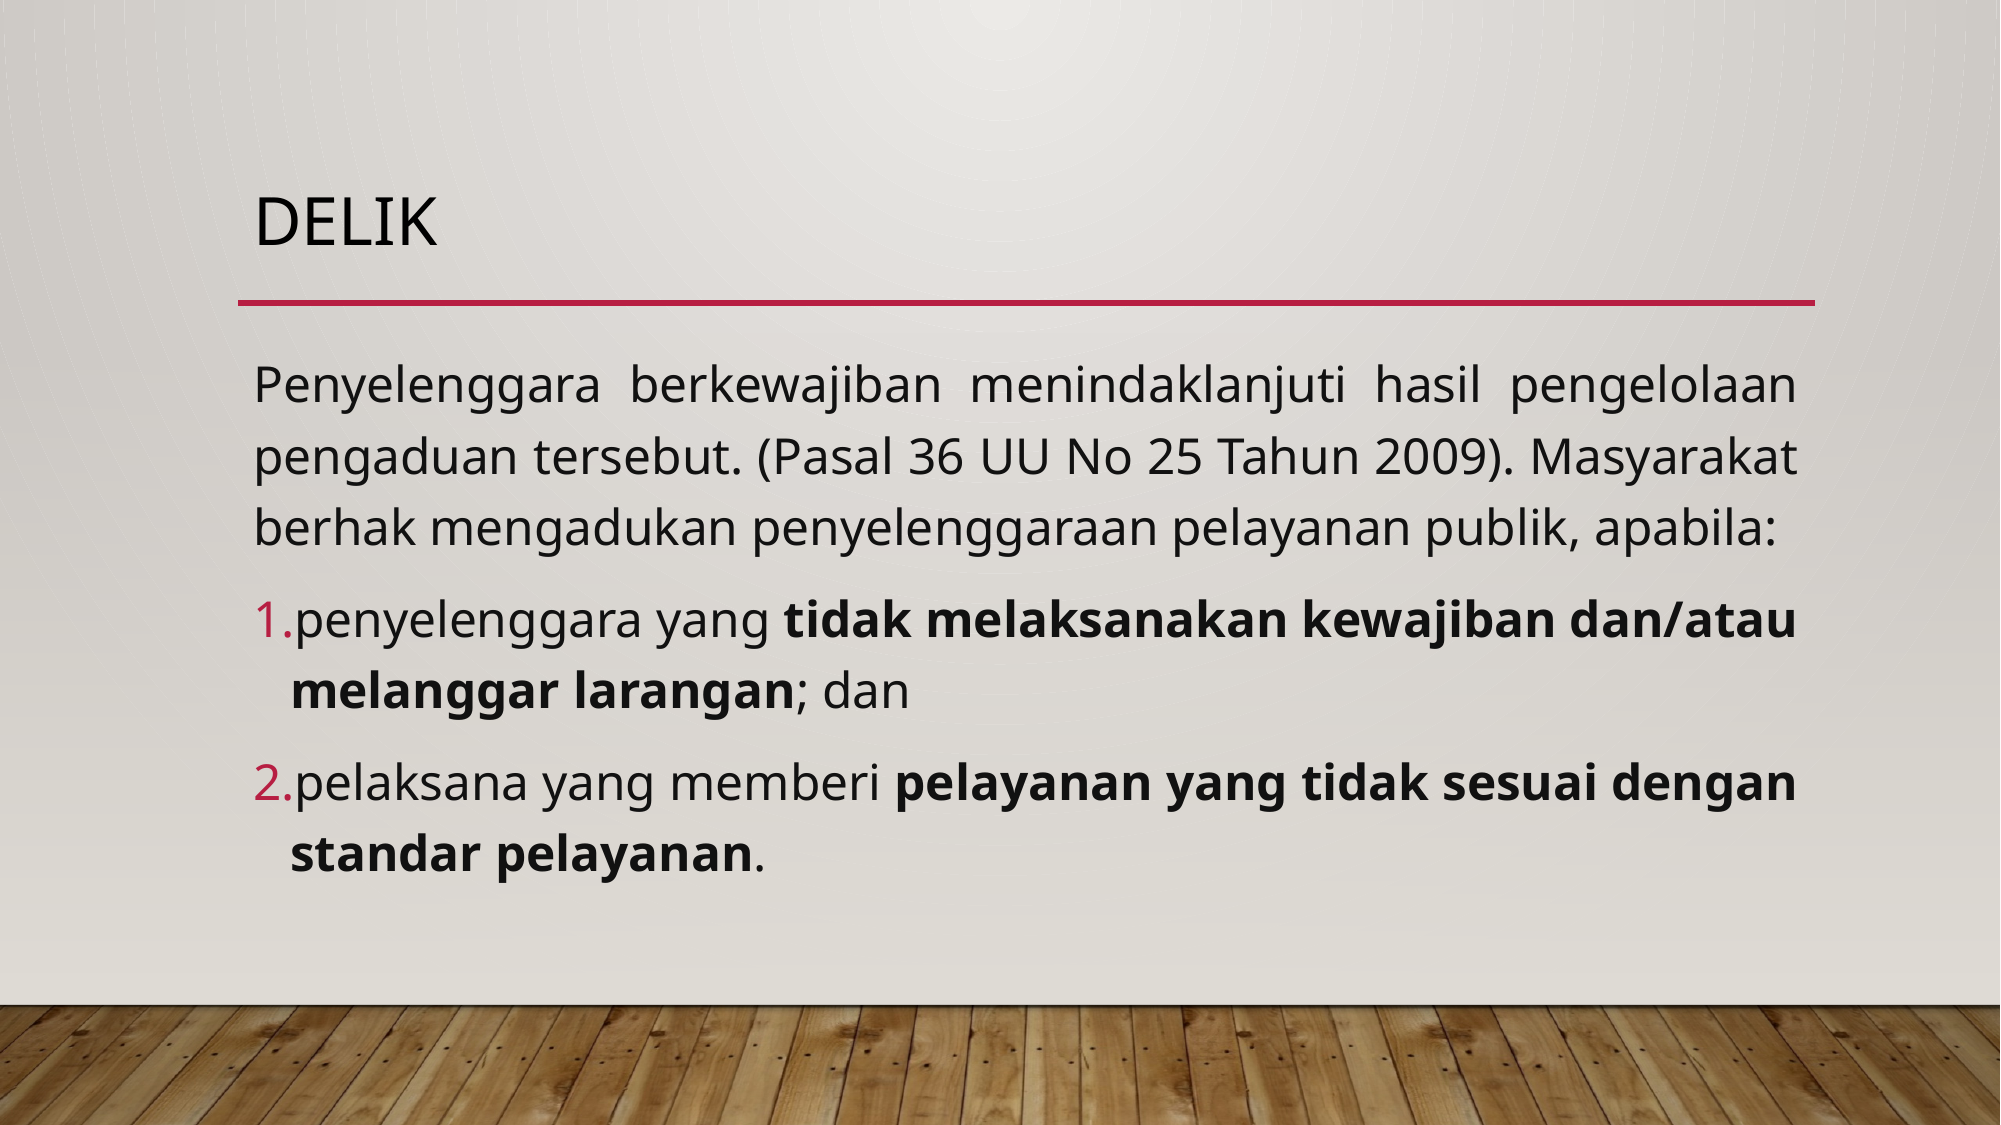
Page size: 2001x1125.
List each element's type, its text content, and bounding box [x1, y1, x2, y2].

list Penyelenggara berkewajiban menindaklanjuti hasil pengelolaan pengaduan tersebut. (Pasal 36 UU No 25 Tahun 2009). Masyarakat berhak mengadukan penyelenggaraan pelayanan publik, apabila: penyelenggara yang tidak melaksanakan kewajiban dan/atau melanggar larangan; dan pelaksana yang memberi pelayanan yang tidak sesuai dengan standar pelayanan. [238, 334, 1814, 901]
picture [0, 1005, 2000, 1125]
title DELIK [238, 180, 1814, 334]
